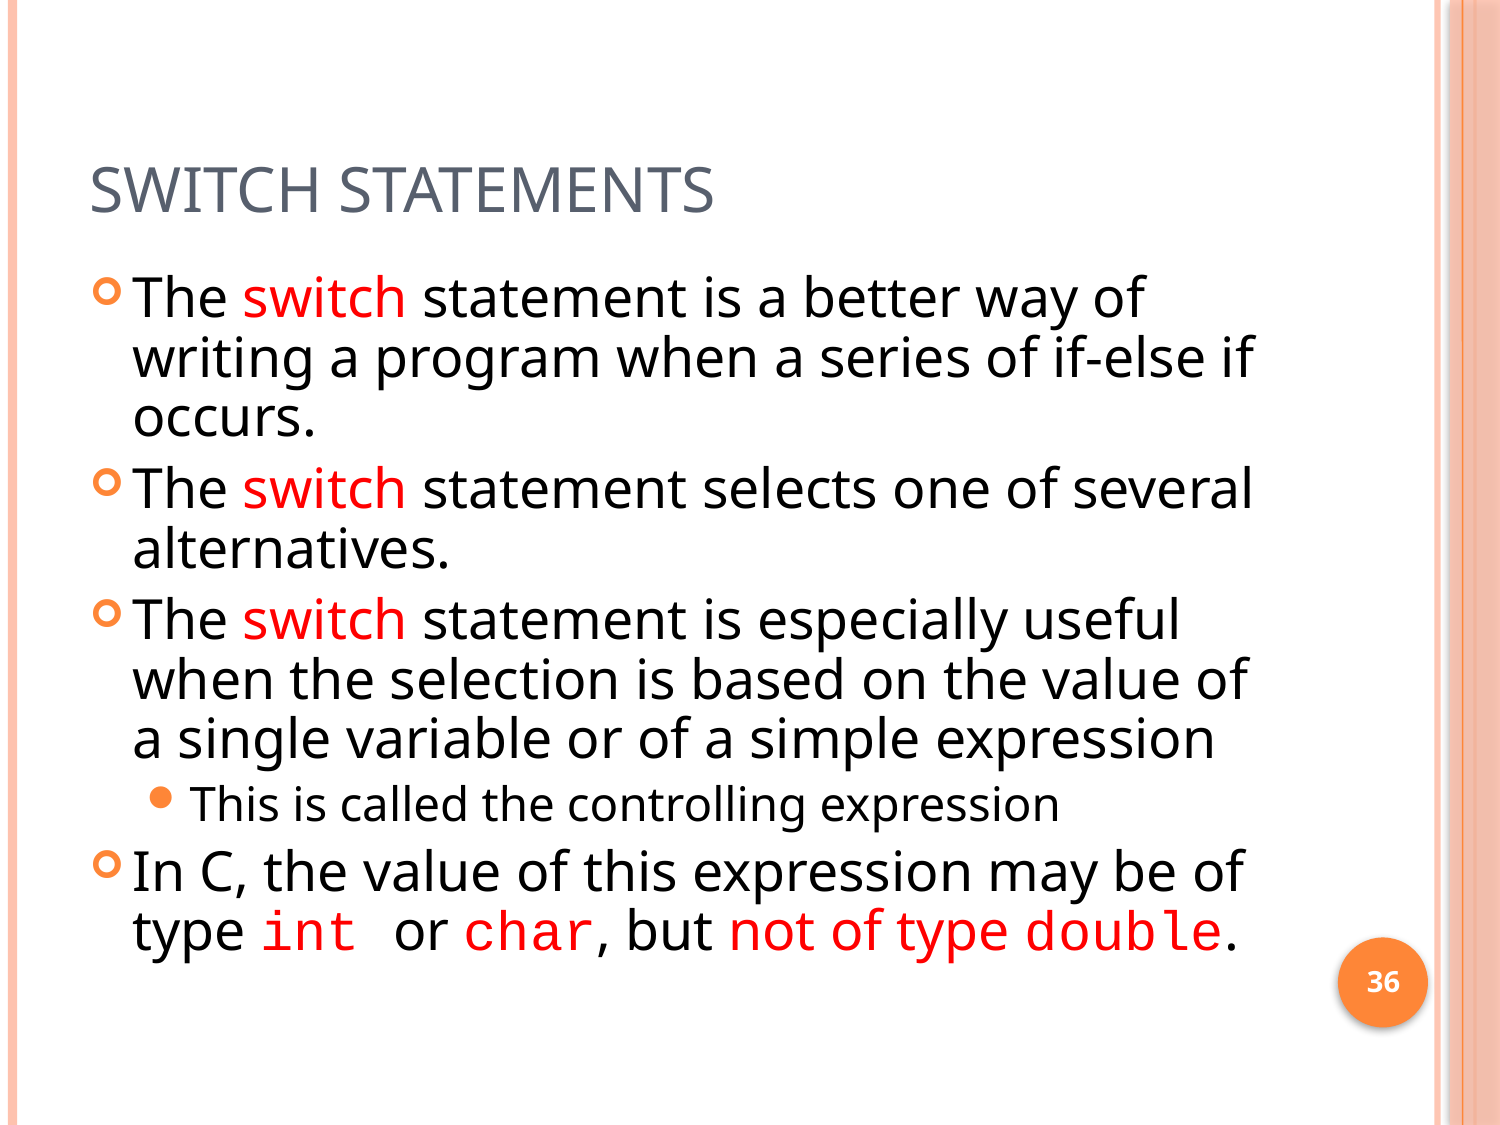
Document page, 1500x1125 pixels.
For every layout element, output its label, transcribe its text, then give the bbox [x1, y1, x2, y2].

title Switch statements [75, 45, 1300, 233]
list The switch statement is a better way of writing a program when a series of if-else if occurs. The switch statement selects one of several alternatives. The switch statement is especially useful when the selection is based on the value of a single variable or of a simple expression This is called the controlling expression In C, the value of this expression may be of type int or char, but not of type double. [75, 262, 1300, 1062]
slide_number 36 [1333, 940, 1434, 1027]
